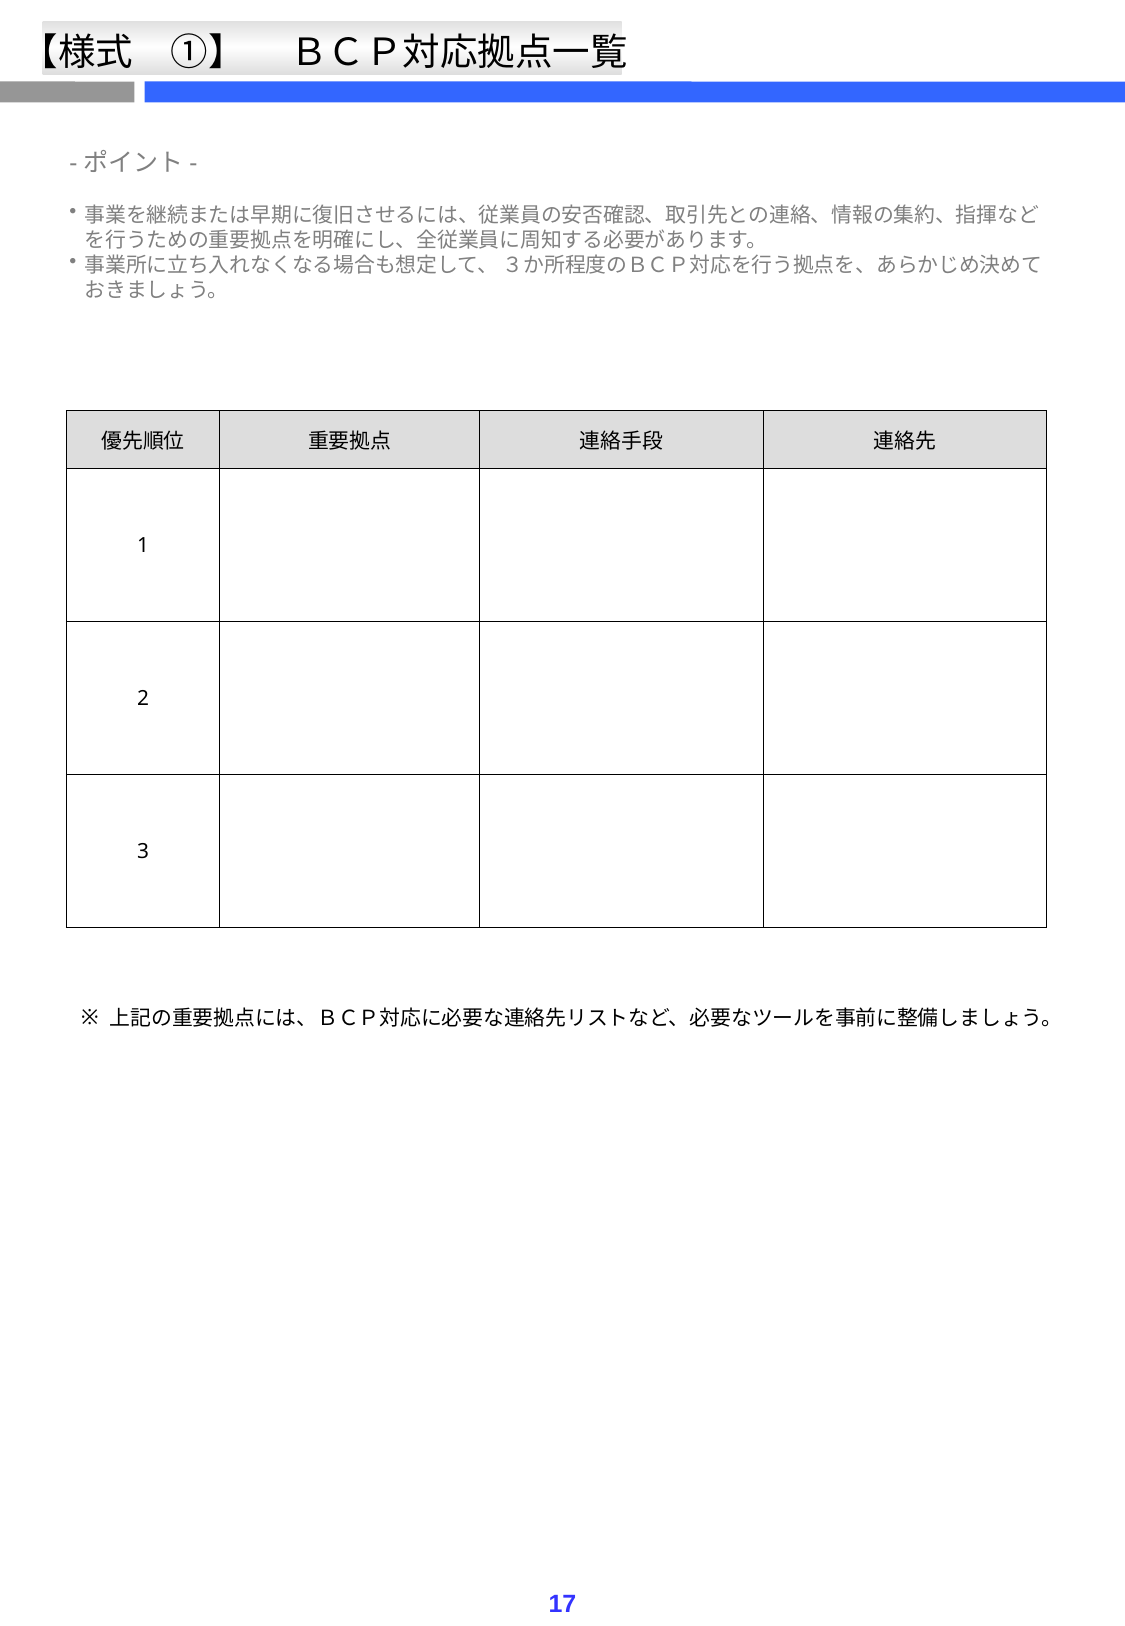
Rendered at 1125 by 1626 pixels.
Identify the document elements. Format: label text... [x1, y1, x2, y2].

table_cell [764, 622, 1046, 774]
table_header 連絡先 [764, 411, 1046, 468]
table_cell [220, 775, 479, 927]
text_box 上記の重要拠点には、ＢＣＰ対応に必要な連絡先リストなど、必要なツールを事前に整備しましょう。 [66, 996, 1083, 1037]
text_box 【様式 ①】 [6, 21, 299, 81]
text_box -ポイント- 事業を継続または早期に復旧させるには、従業員の安否確認、取引先との連絡、情報の集約、指揮などを行うための重要拠点を明確にし、全従業員に周知する必要があります。 事業所に立ち入れなくなる場合も想定して、 ３か所程度のＢＣＰ対応を行う拠点を、あらかじめ決めておきましょう。 [54, 139, 1071, 309]
table_cell 2 [67, 622, 219, 774]
table_cell 3 [67, 775, 219, 927]
table_cell 1 [67, 469, 219, 621]
table_header 連絡手段 [480, 411, 763, 468]
table_header 優先順位 [67, 411, 219, 468]
table_cell [220, 469, 479, 621]
table_cell [220, 622, 479, 774]
table_cell [764, 469, 1046, 621]
text_box 17 [533, 1579, 592, 1625]
table_cell [480, 775, 763, 927]
table_header 重要拠点 [220, 411, 479, 468]
table_cell [480, 622, 763, 774]
table_cell [764, 775, 1046, 927]
text_box ＢＣＰ対応拠点一覧 [299, 21, 643, 81]
table_cell [480, 469, 763, 621]
